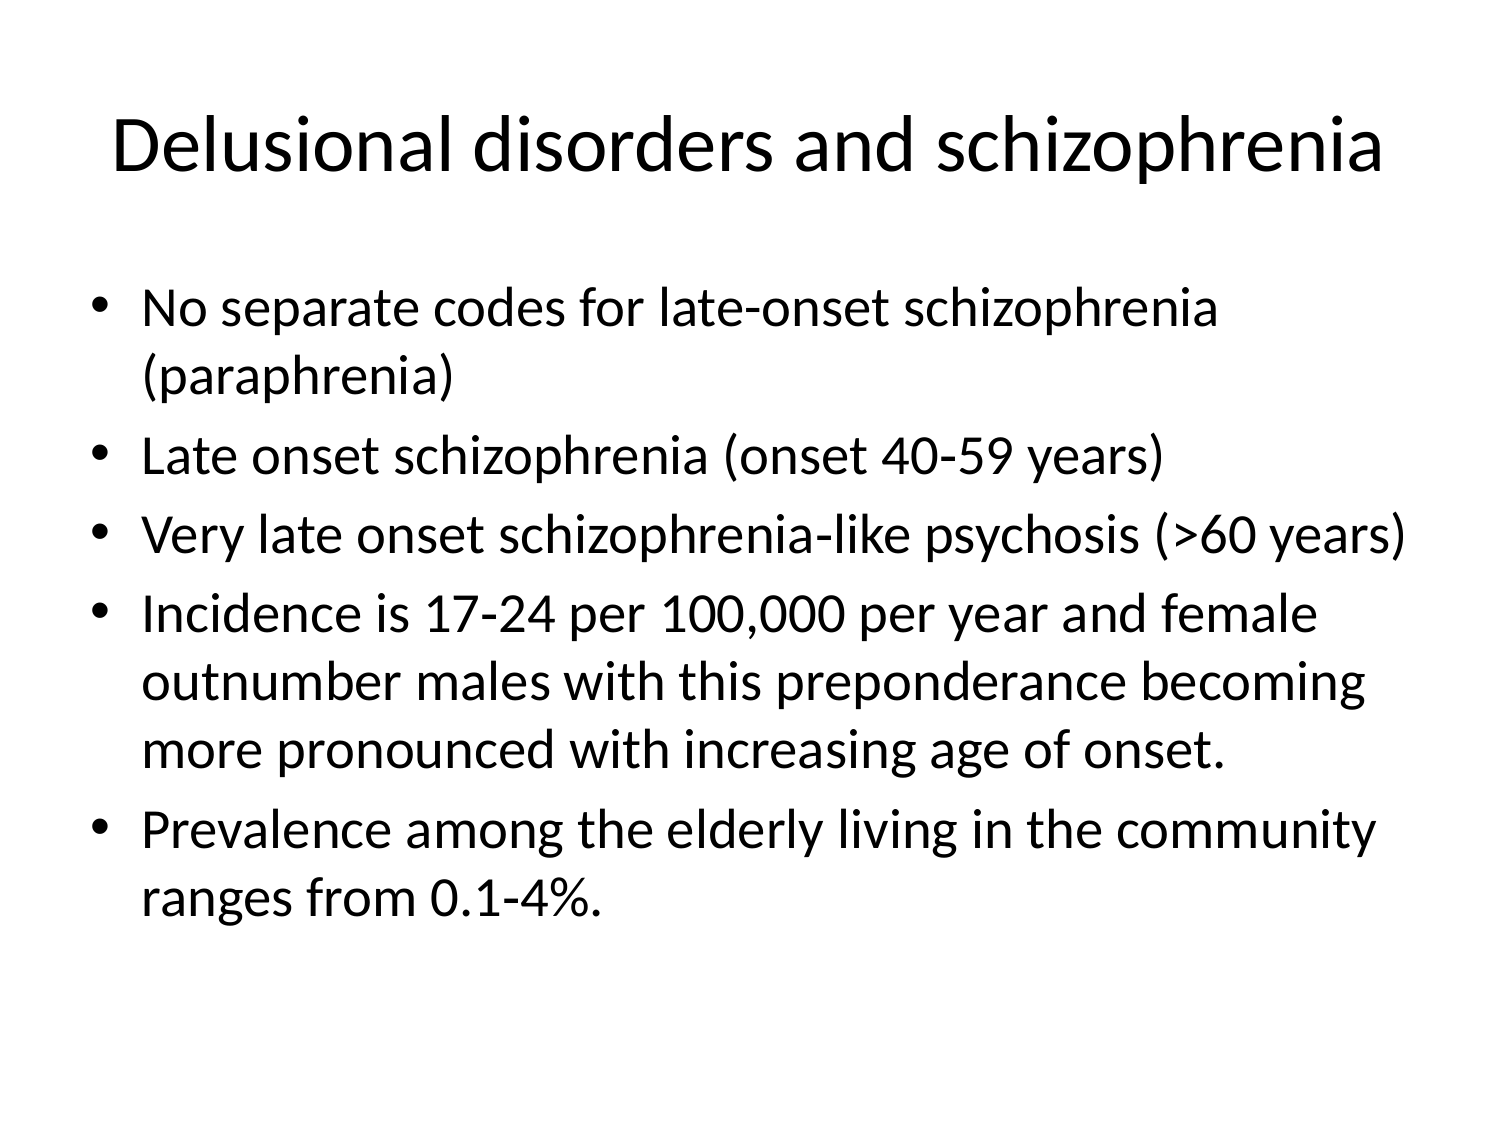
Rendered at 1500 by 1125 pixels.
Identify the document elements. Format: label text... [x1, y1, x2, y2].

list No separate codes for late-onset schizophrenia (paraphrenia) Late onset schizophrenia (onset 40‐59 years) Very late onset schizophrenia‐like psychosis (>60 years) Incidence is 17‐24 per 100,000 per year and female outnumber males with this preponderance becoming more pronounced with increasing age of onset. Prevalence among the elderly living in the community ranges from 0.1‐4%. [75, 262, 1425, 1005]
title Delusional disorders and schizophrenia [75, 45, 1425, 233]
